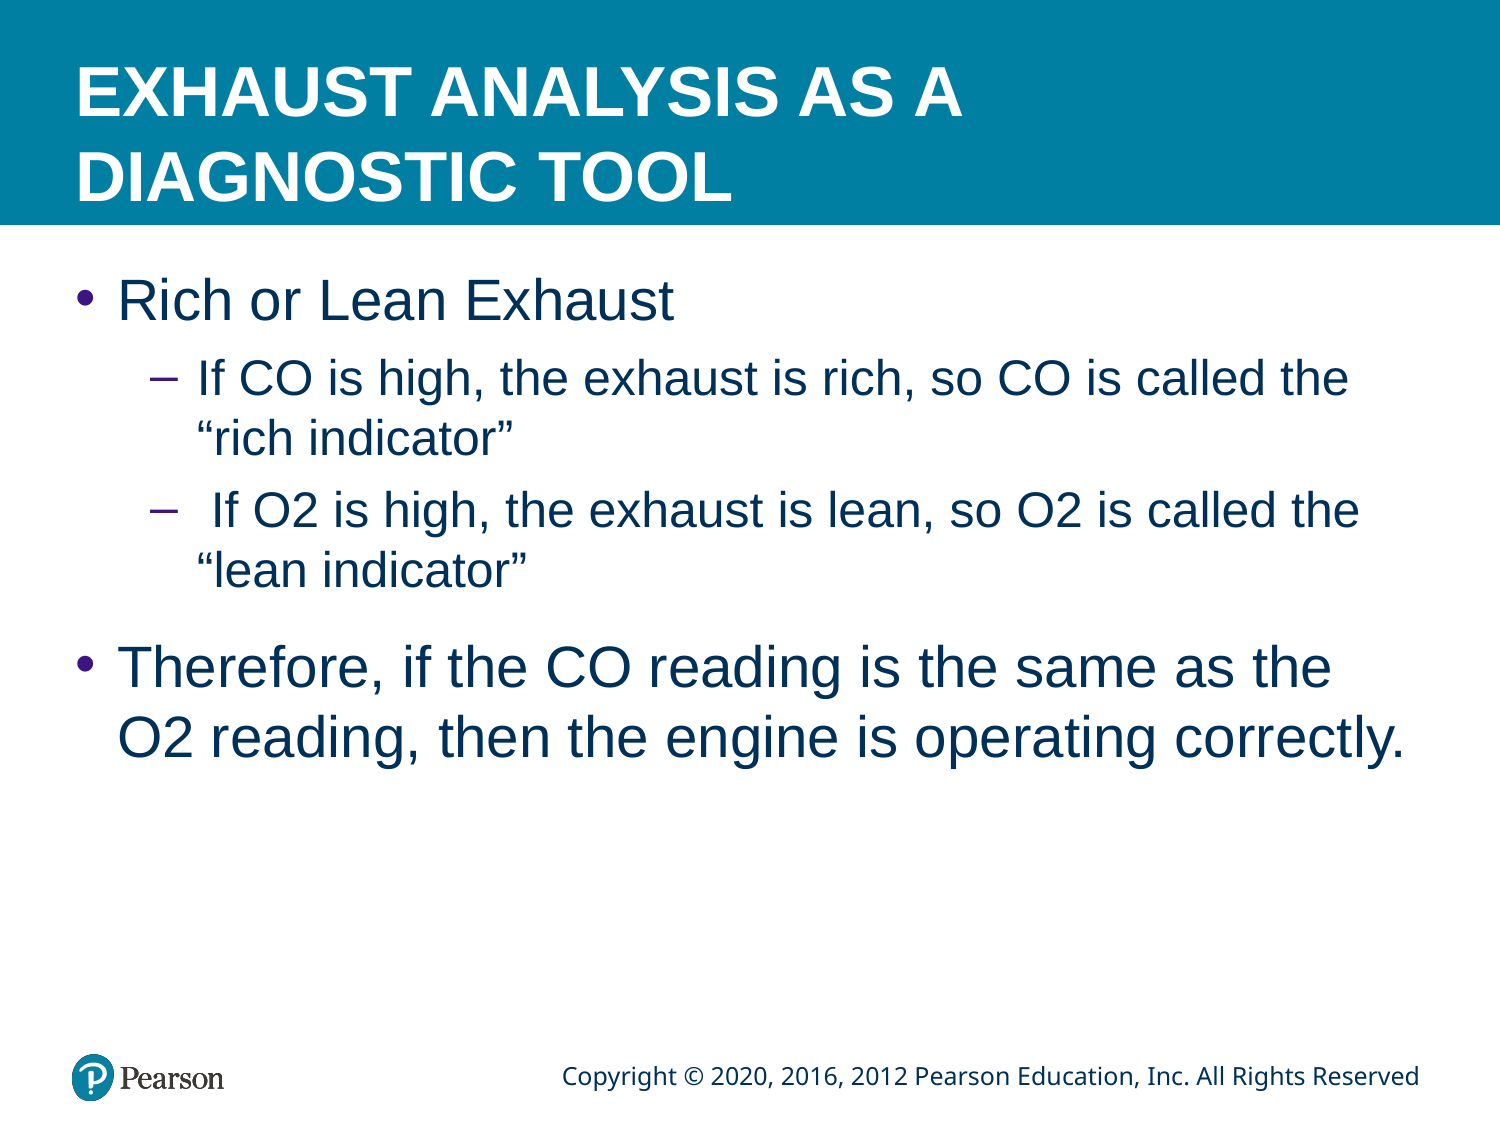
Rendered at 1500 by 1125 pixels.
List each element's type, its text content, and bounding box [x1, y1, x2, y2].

title EXHAUST ANALYSIS AS A DIAGNOSTIC TOOL [75, 35, 1425, 216]
picture [72, 1054, 87, 1070]
picture [98, 1054, 224, 1101]
picture [72, 1088, 83, 1101]
picture [80, 1063, 106, 1088]
list Rich or Lean Exhaust If CO is high, the exhaust is rich, so CO is called the “rich indicator” If O2 is high, the exhaust is lean, so O2 is called the “lean indicator” Therefore, if the CO reading is the same as the O2 reading, then the engine is operating correctly. [75, 262, 1425, 1005]
